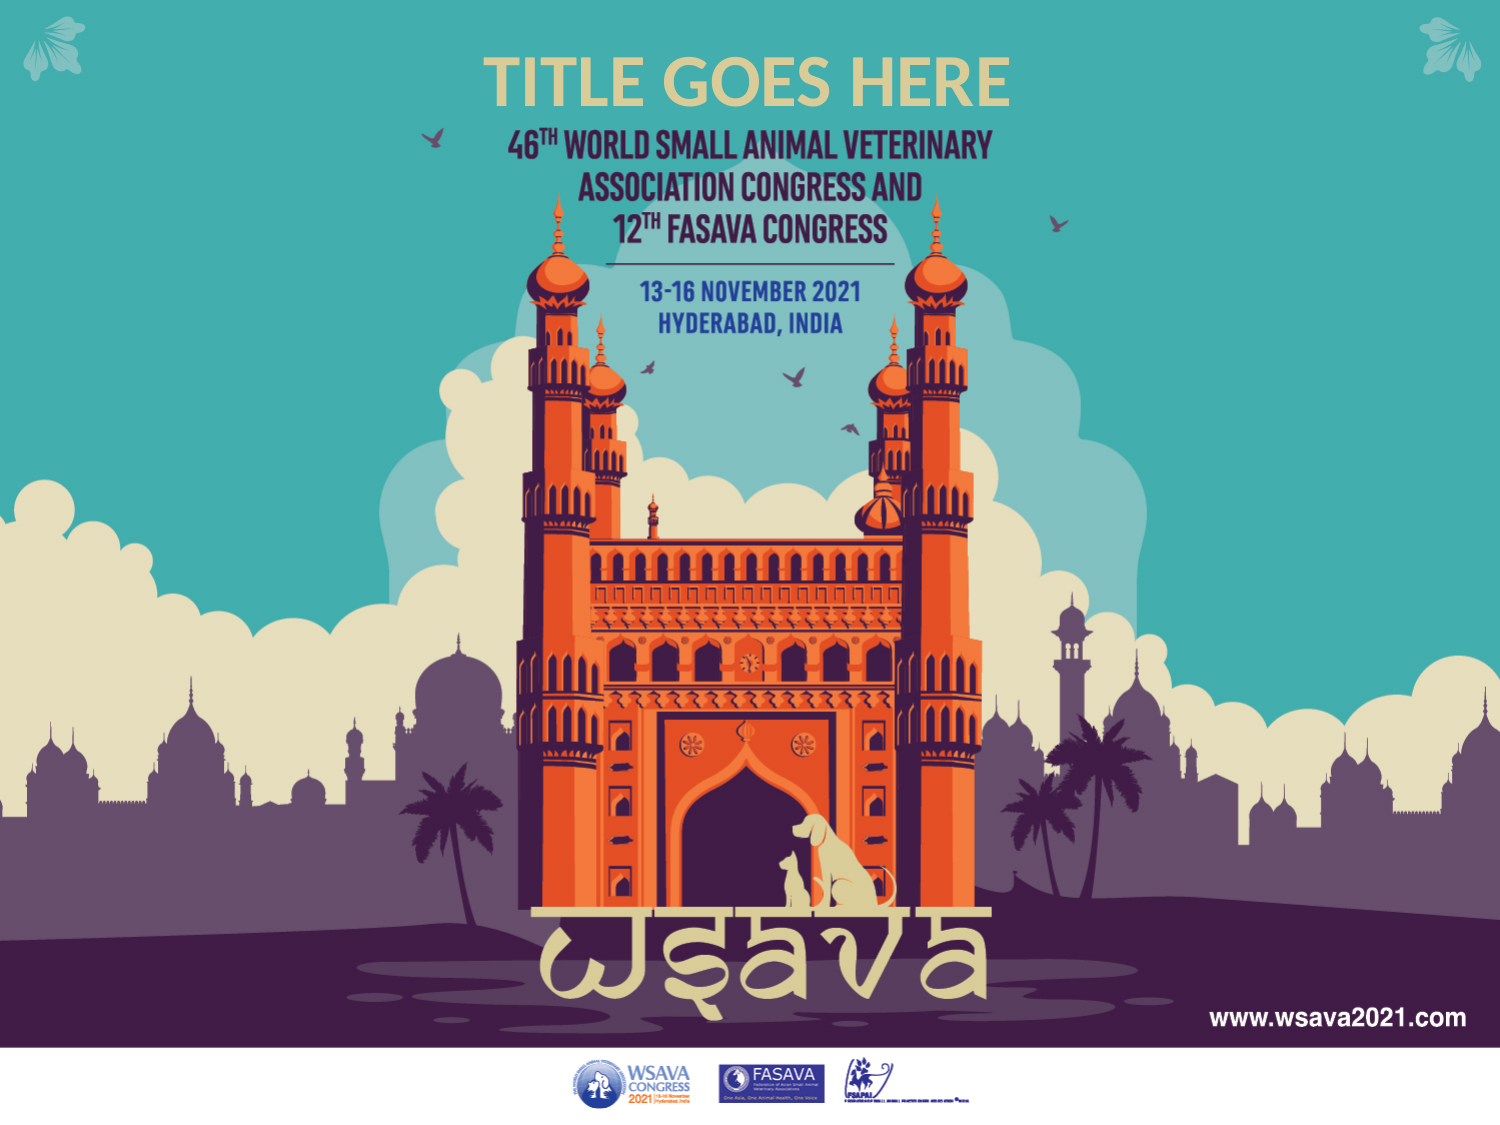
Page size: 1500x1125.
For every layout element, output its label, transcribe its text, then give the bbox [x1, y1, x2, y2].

text_box TITLE GOES HERE [454, 23, 1041, 129]
picture [0, 0, 1500, 1125]
